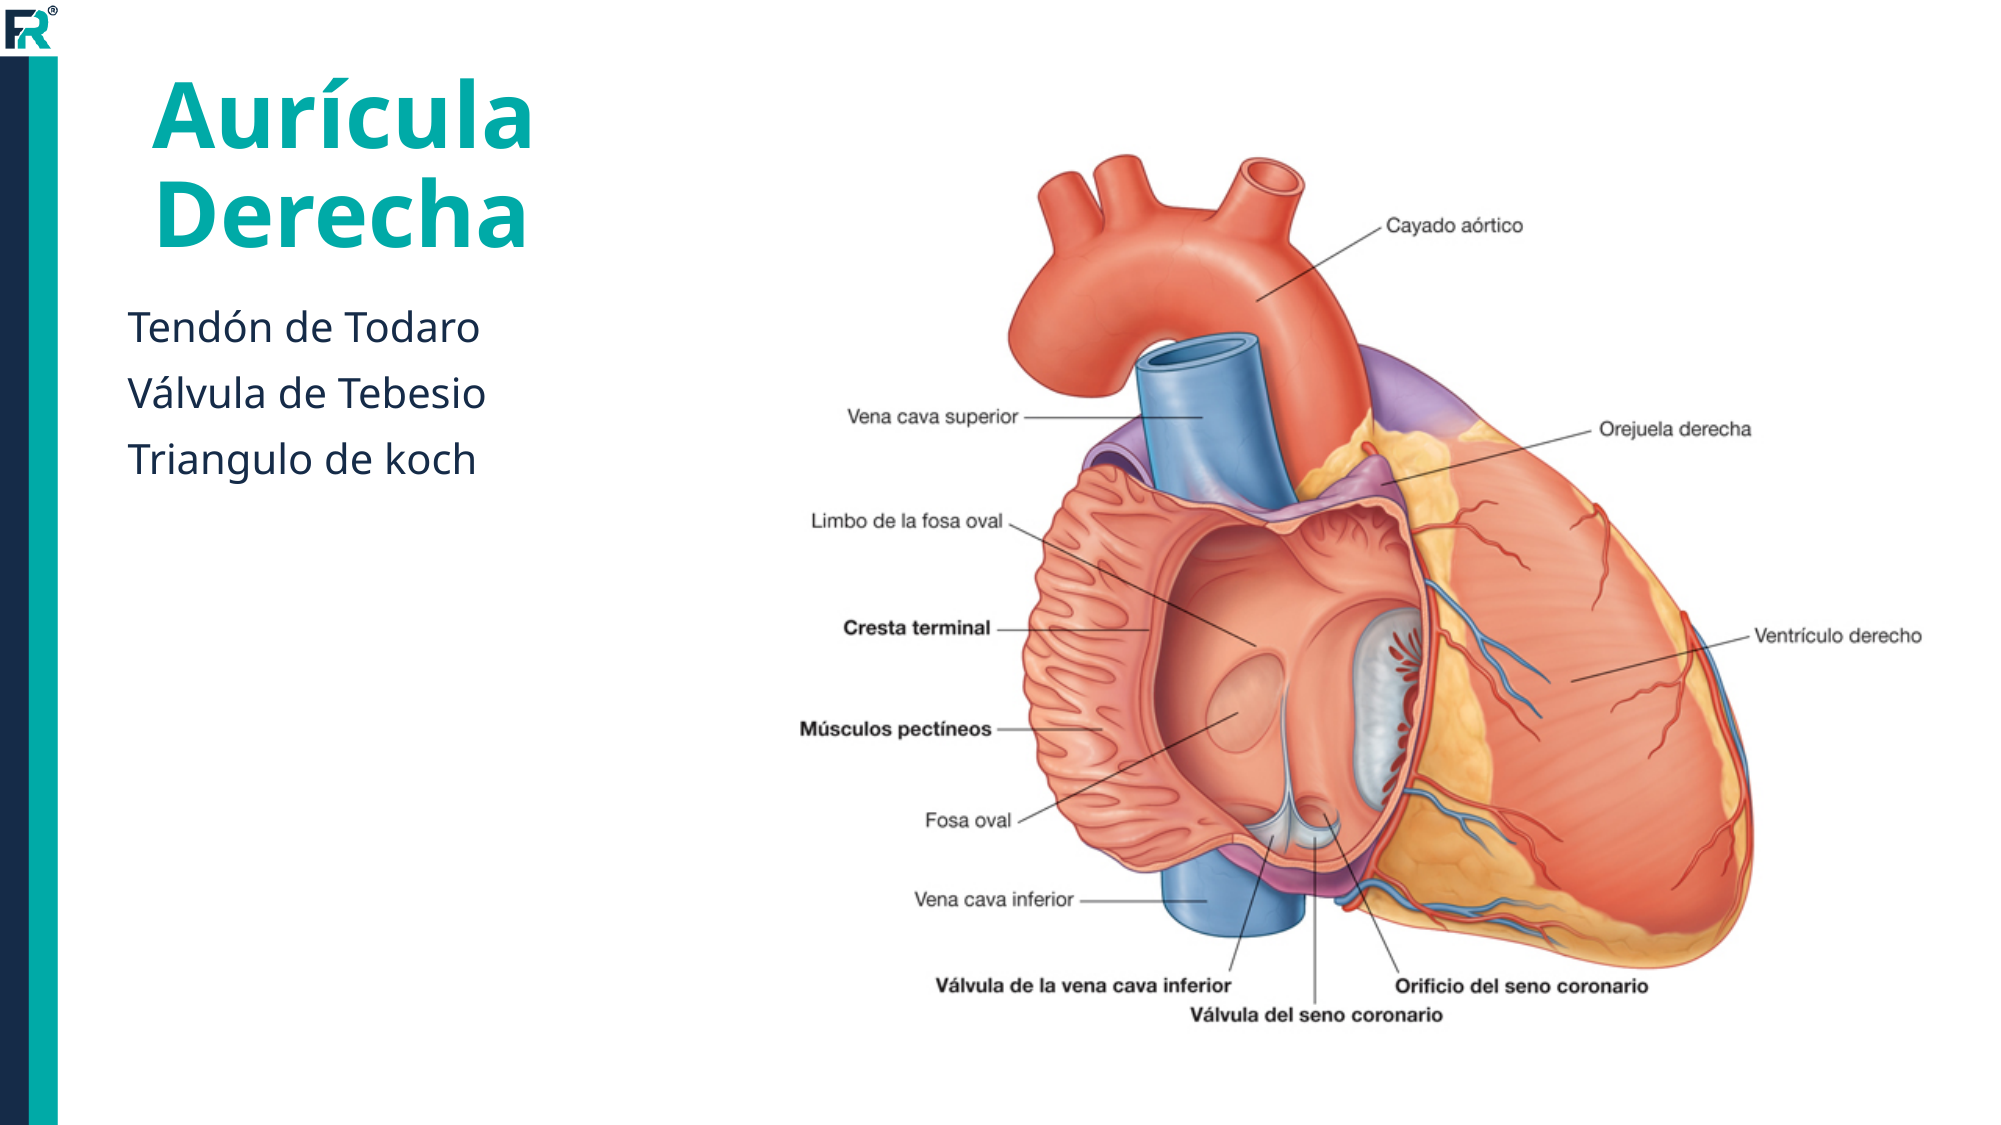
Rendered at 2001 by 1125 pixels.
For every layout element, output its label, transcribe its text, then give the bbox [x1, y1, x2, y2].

list Tendón de Todaro Válvula de Tebesio Triangulo de koch [112, 299, 713, 643]
title Aurícula Derecha [137, 59, 836, 278]
picture [0, 0, 2001, 1125]
